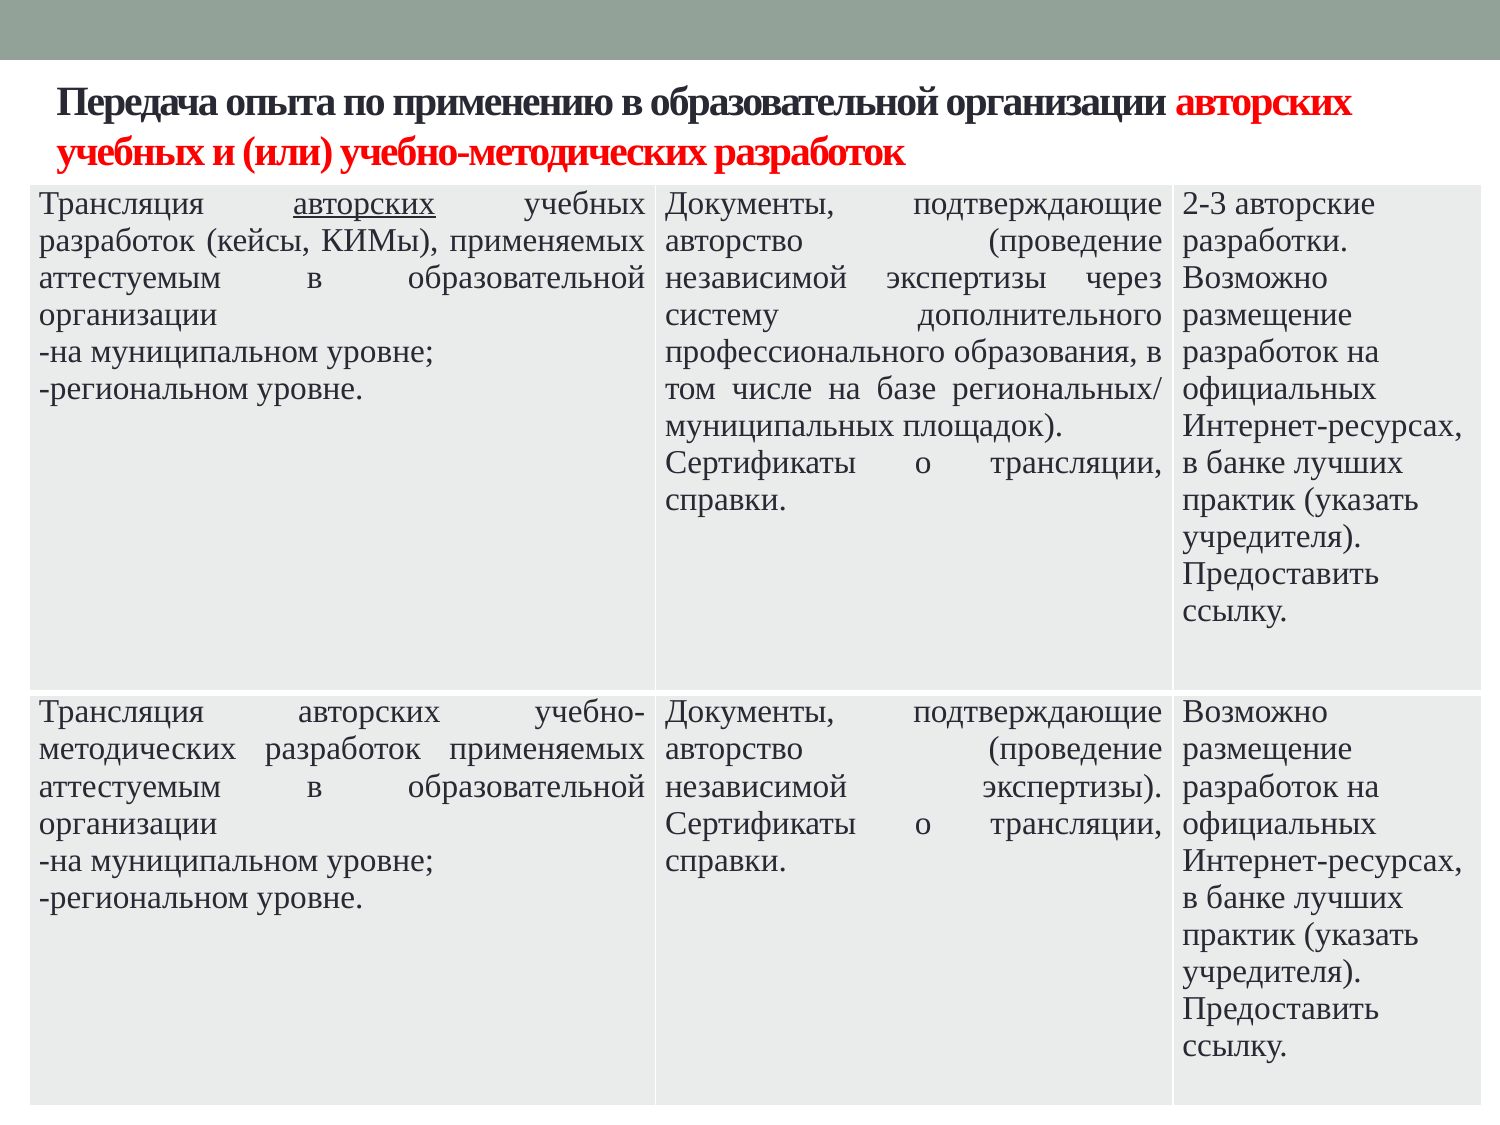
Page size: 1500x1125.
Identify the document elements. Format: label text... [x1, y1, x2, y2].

table_header 2-3 авторские разработки. Возможно размещение разработок на официальных Интернет-ресурсах, в банке лучших практик (указать учредителя). Предоставить ссылку. [1174, 185, 1481, 690]
title Передача опыта по применению в образовательной организации авторских учебных и (или) учебно-методических разработок [41, 42, 1471, 184]
table_cell Возможно размещение разработок на официальных Интернет-ресурсах, в банке лучших практик (указать учредителя). Предоставить ссылку. [1174, 696, 1481, 1105]
table_cell Трансляция авторских учебно-методических разработок применяемых аттестуемым в образовательной организации -на муниципальном уровне; -региональном уровне. [30, 696, 655, 1105]
table_cell Документы, подтверждающие авторство (проведение независимой экспертизы). Сертификаты о трансляции, справки. [656, 696, 1172, 1105]
table_header Документы, подтверждающие авторство (проведение независимой экспертизы через систему дополнительного профессионального образования, в том числе на базе региональных/ муниципальных площадок). Сертификаты о трансляции, справки. [656, 185, 1172, 690]
table_header Трансляция авторских учебных разработок (кейсы, КИМы), применяемых аттестуемым в образовательной организации -на муниципальном уровне; -региональном уровне. [30, 185, 655, 690]
